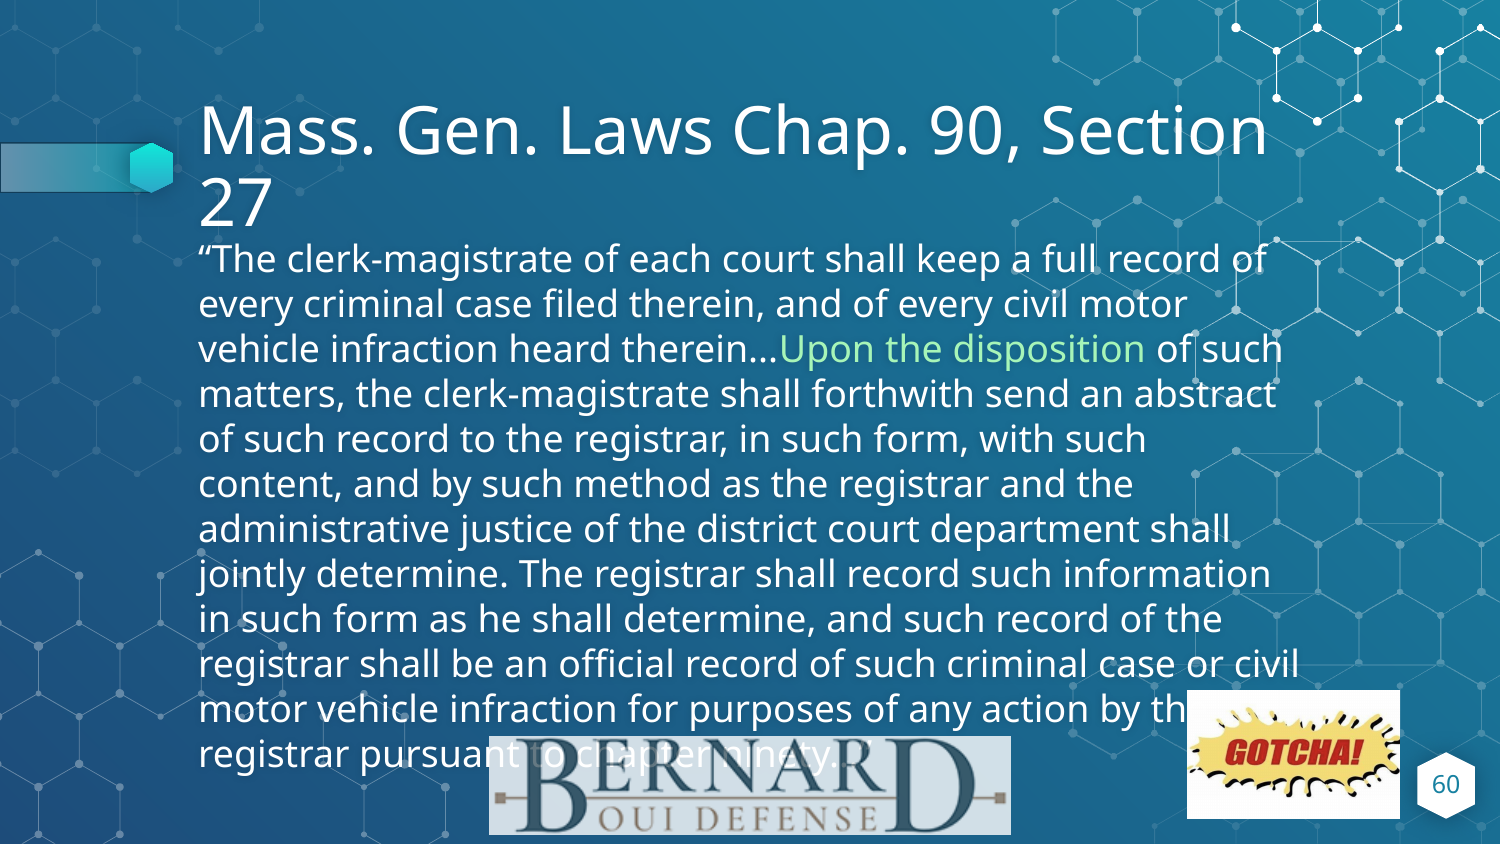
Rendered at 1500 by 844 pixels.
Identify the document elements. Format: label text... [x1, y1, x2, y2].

picture [1186, 690, 1400, 820]
picture [489, 736, 1011, 835]
list “The clerk-magistrate of each court shall keep a full record of every criminal case filed therein, and of every civil motor vehicle infraction heard therein...Upon the disposition of such matters, the clerk-magistrate shall forthwith send an abstract of such record to the registrar, in such form, with such content, and by such method as the registrar and the administrative justice of the district court department shall jointly determine. The registrar shall record such information in such form as he shall determine, and such record of the registrar shall be an official record of such criminal case or civil motor vehicle infraction for purposes of any action by the registrar pursuant to chapter ninety…” [198, 234, 1302, 733]
title Mass. Gen. Laws Chap. 90, Section 27 [198, 140, 1302, 198]
slide_number 60 [1417, 752, 1475, 819]
